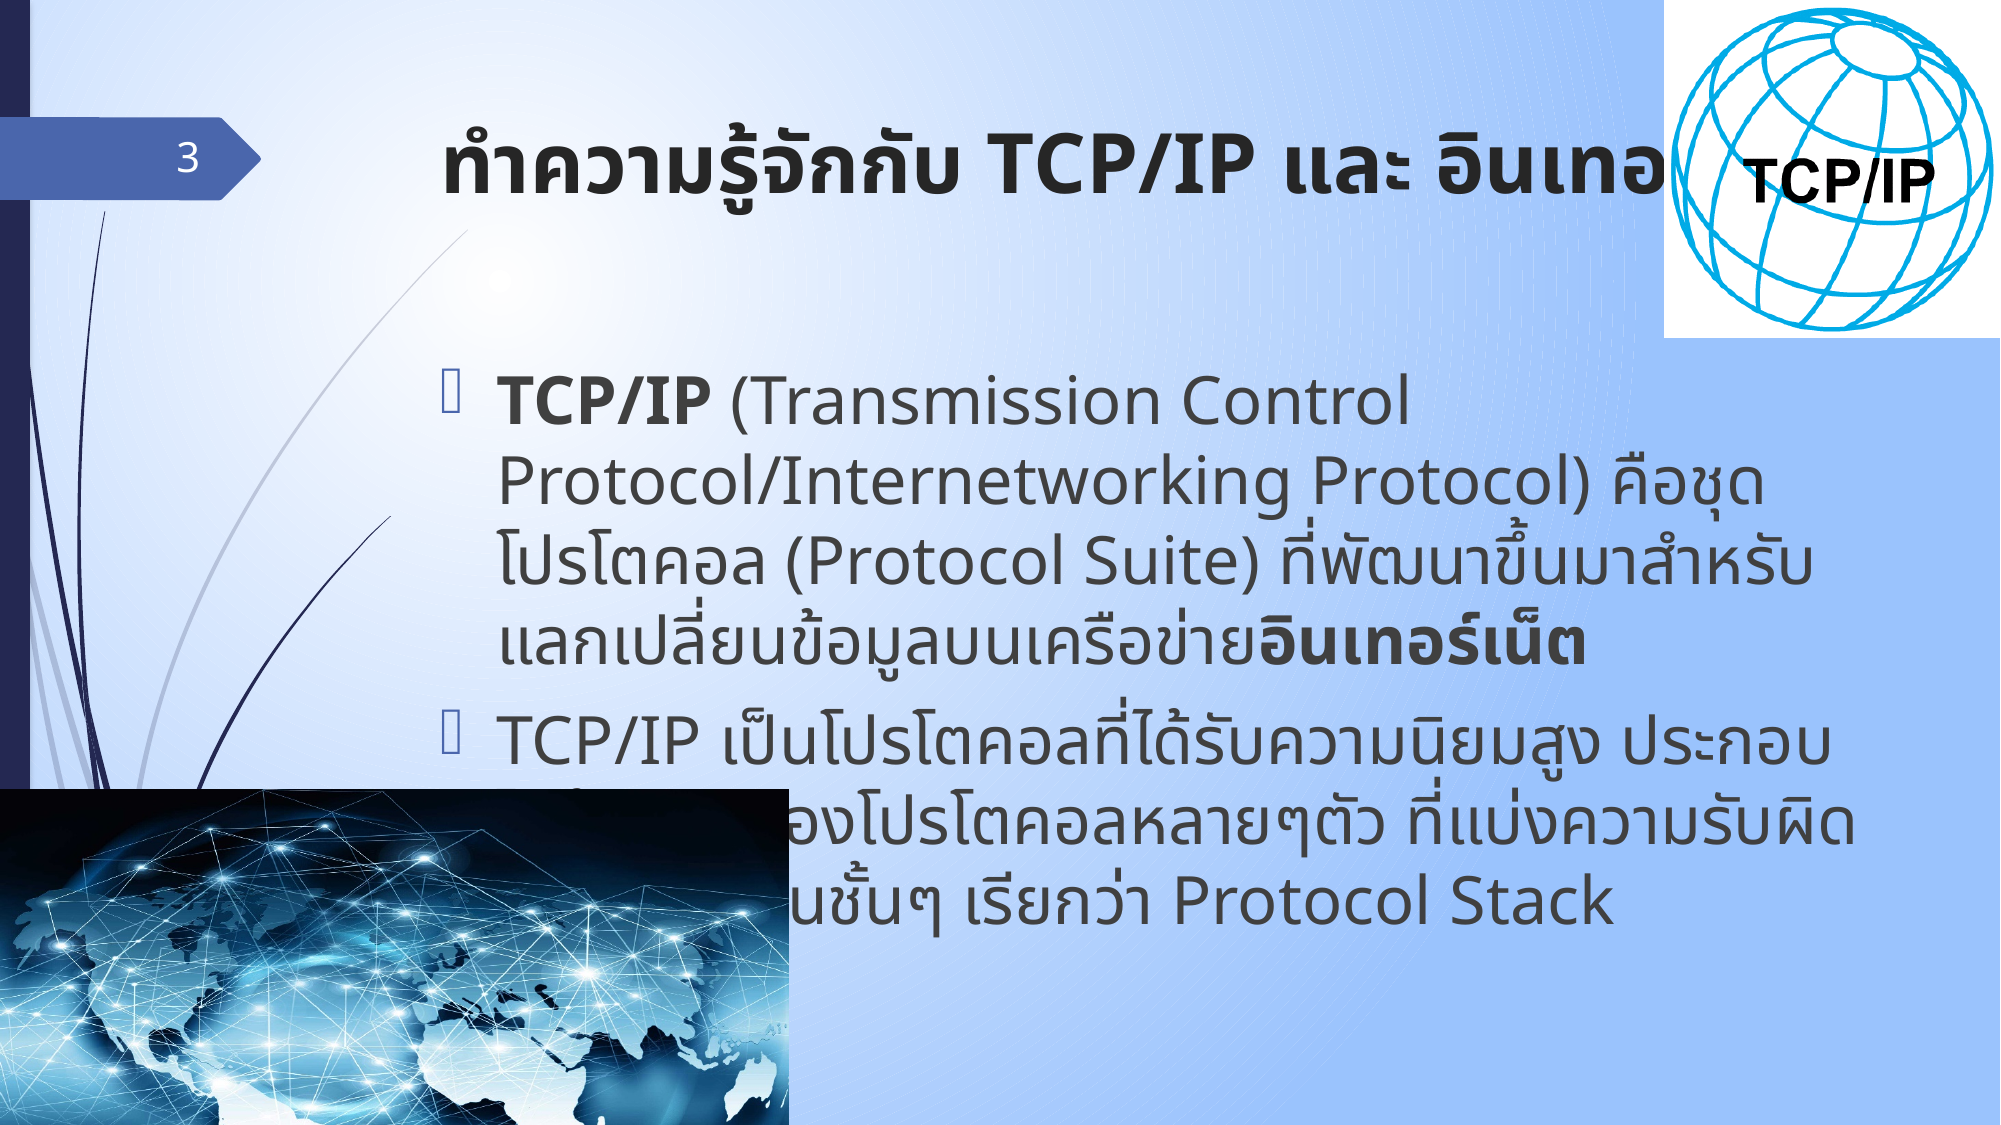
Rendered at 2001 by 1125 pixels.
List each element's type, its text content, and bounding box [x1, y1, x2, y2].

picture [0, 789, 789, 1125]
picture [1663, 0, 2000, 338]
slide_number 3 [87, 129, 216, 190]
title ทำความรู้จักกับ TCP/IP และ อินเทอร์เน็ต [425, 102, 1659, 313]
list TCP/IP (Transmission Control Protocol/Internetworking Protocol) คือชุดโปรโตคอล (Protocol Suite) ที่พัฒนาขึ้นมาสำหรับแลกเปลี่ยนข้อมูลบนเครือข่ายอินเทอร์เน็ต TCP/IP เป็นโปรโตคอลที่ได้รับความนิยมสูง ประกอบไปด้วยชุดของโปรโตคอลหลายๆตัว ที่แบ่งความรับผิดชอบออกเป็นชั้นๆ เรียกว่า Protocol Stack [424, 350, 1888, 970]
